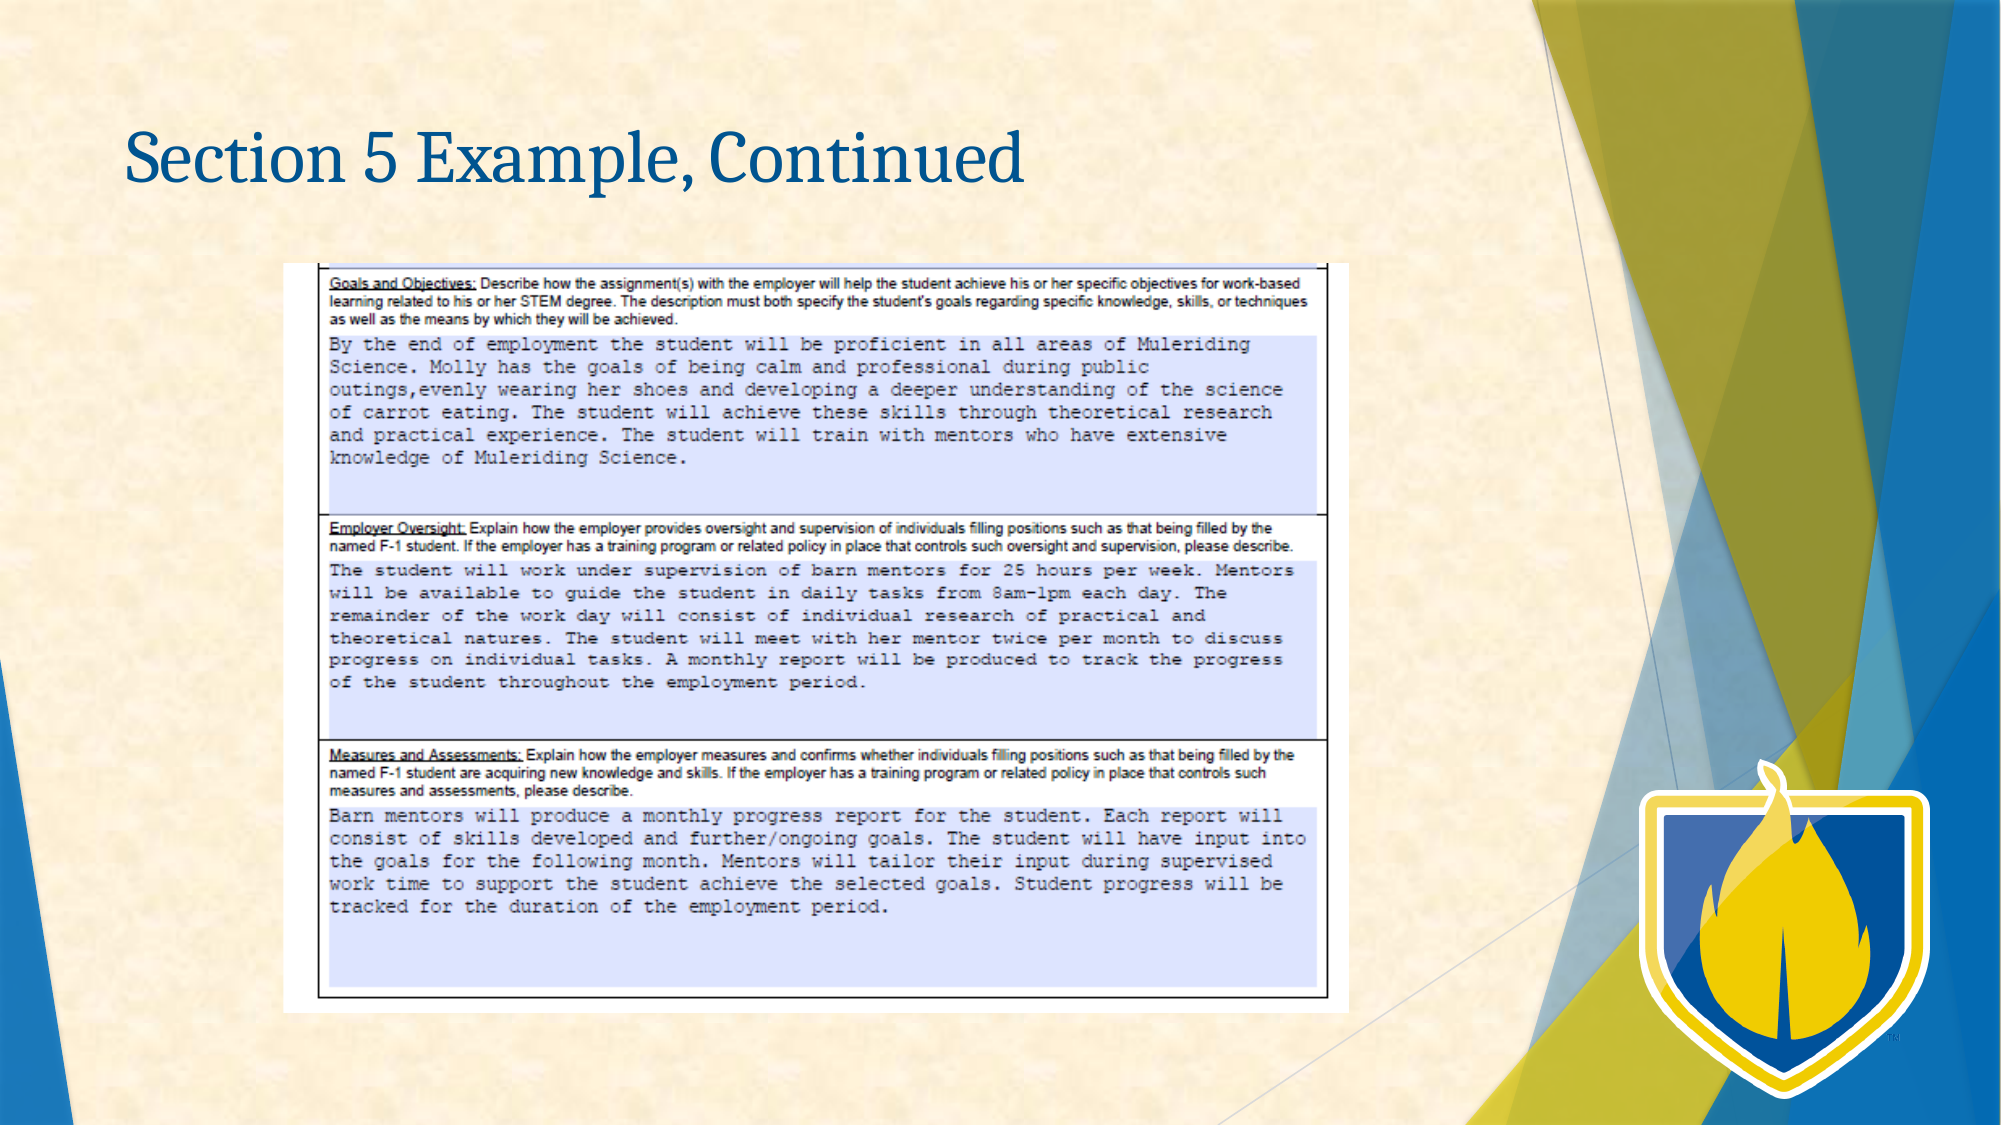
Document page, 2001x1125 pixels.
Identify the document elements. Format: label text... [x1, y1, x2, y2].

title Section 5 Example, Continued [111, 99, 1522, 230]
picture [0, 0, 1930, 1125]
